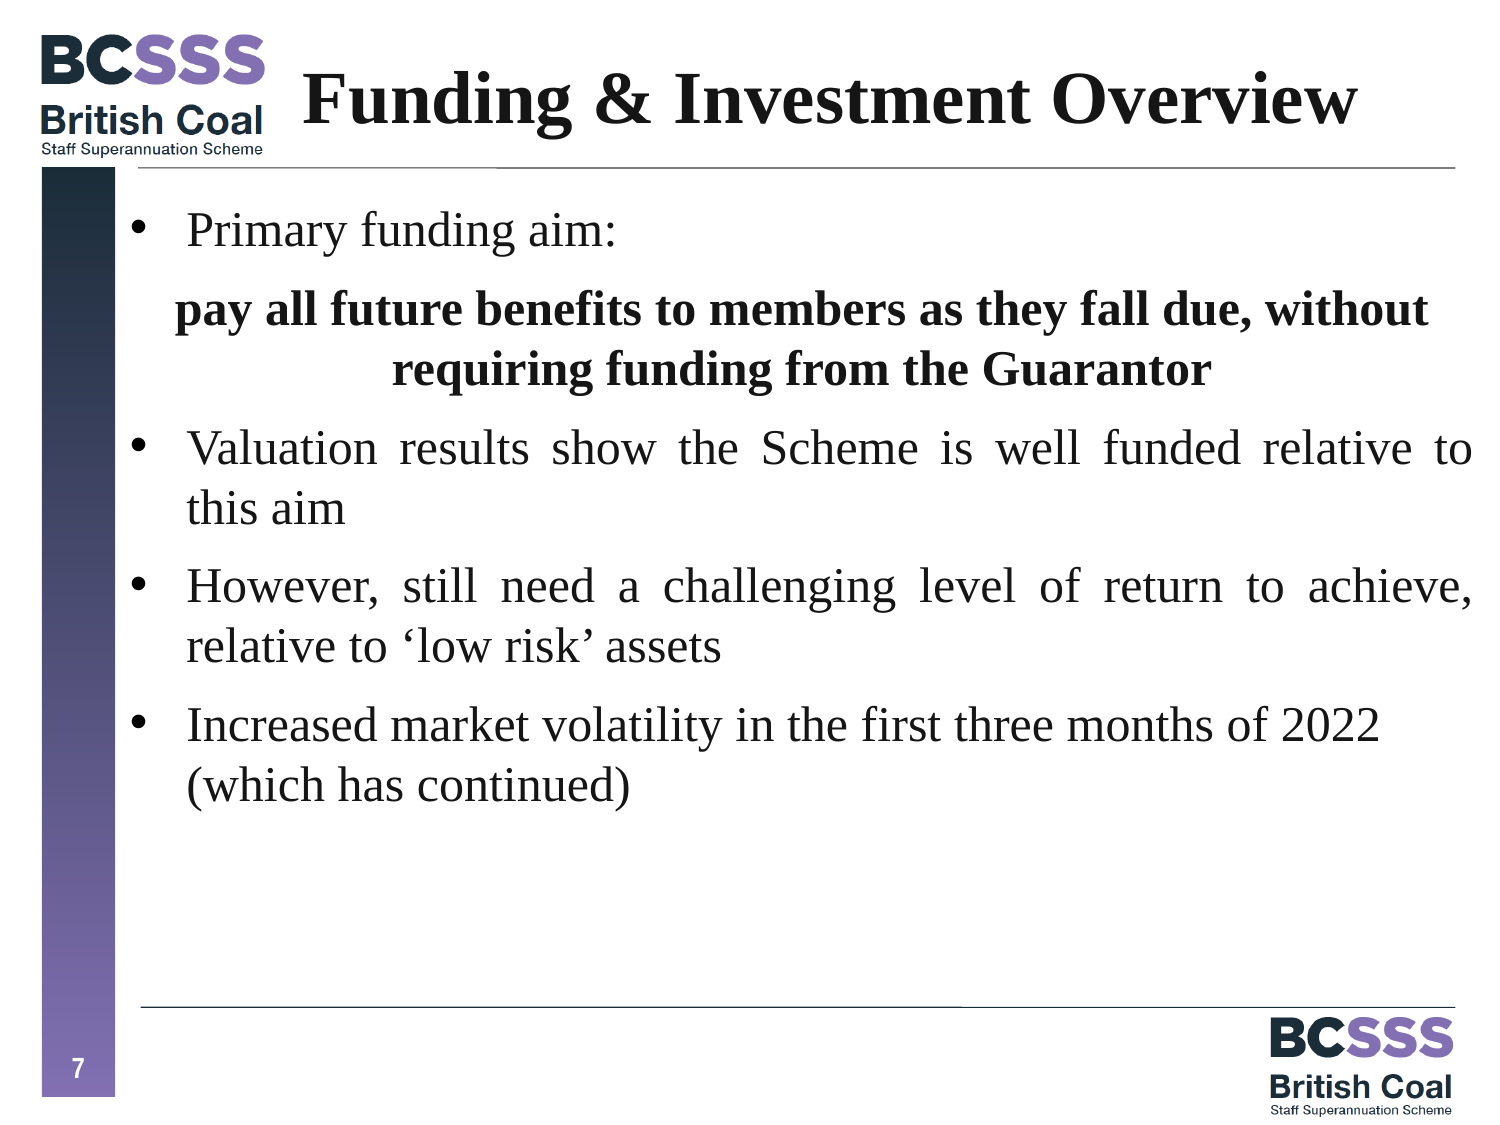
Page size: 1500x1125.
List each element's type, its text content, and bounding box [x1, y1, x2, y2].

title Funding & Investment Overview [282, 27, 1460, 161]
list Primary funding aim: pay all future benefits to members as they fall due, without requiring funding from the Guarantor Valuation results show the Scheme is well funded relative to this aim However, still need a challenging level of return to achieve, relative to ‘low risk’ assets Increased market volatility in the first three months of 2022 (which has continued) [129, 196, 1475, 1006]
picture [37, 31, 268, 160]
slide_number 7 [43, 1040, 113, 1094]
picture [1267, 1014, 1456, 1119]
